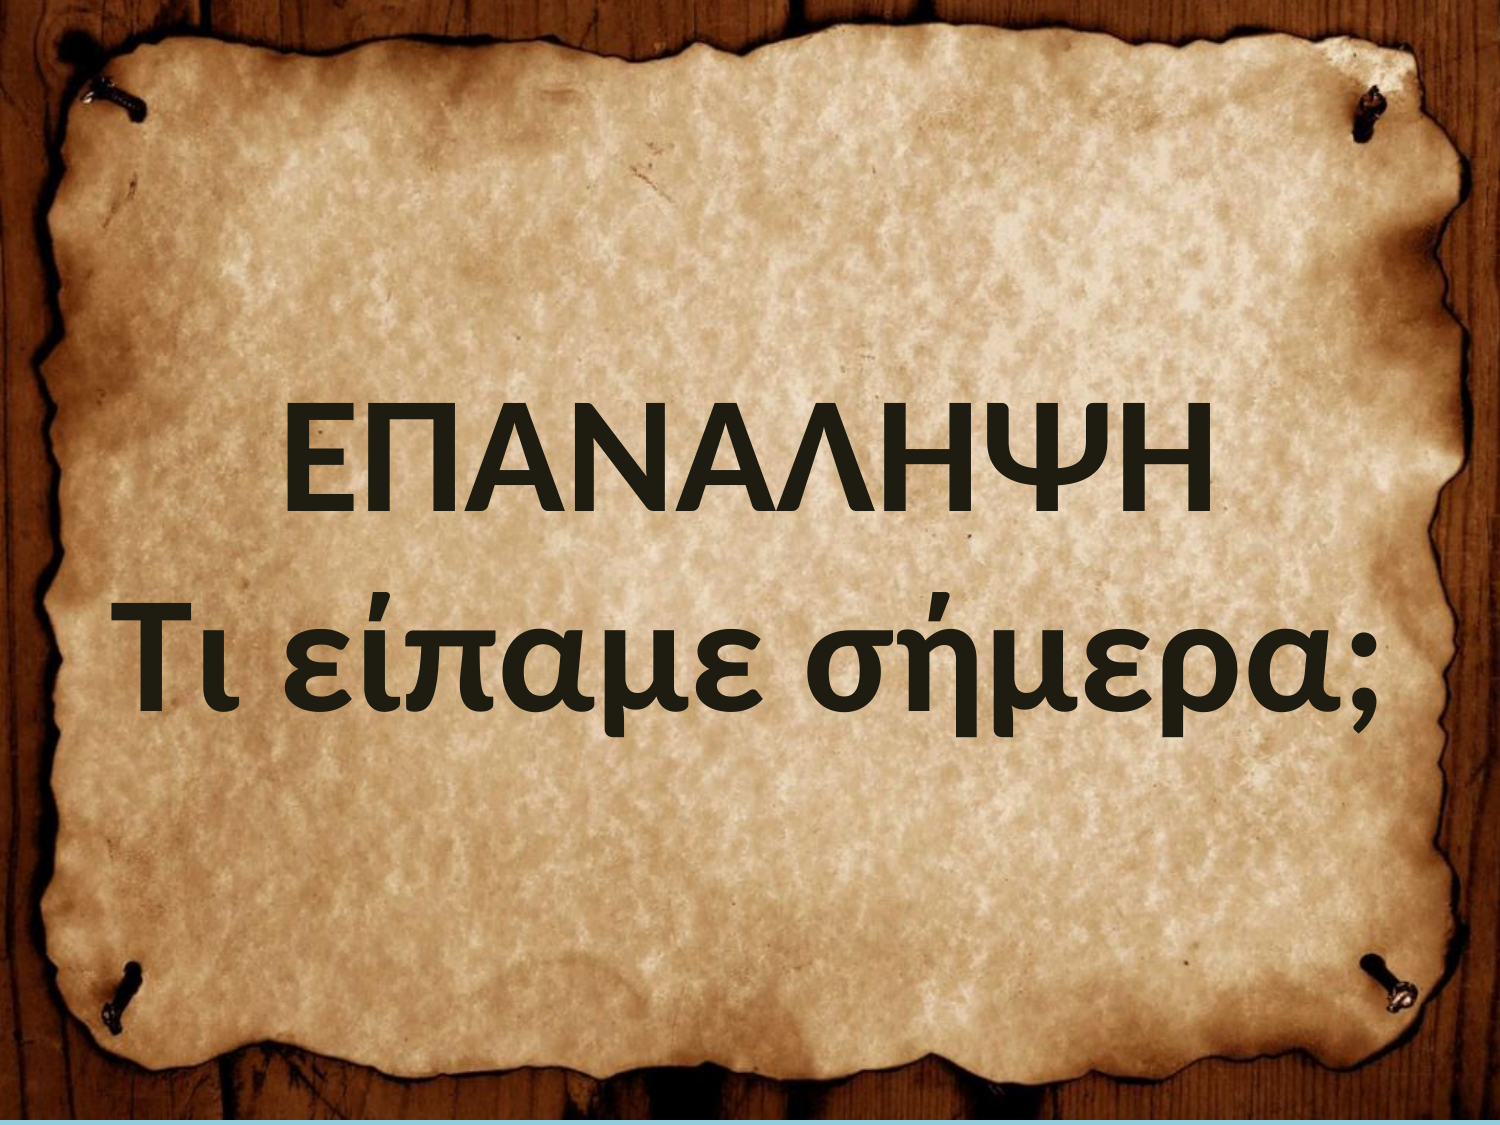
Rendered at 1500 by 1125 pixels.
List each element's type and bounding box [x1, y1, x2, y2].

list [0, 0, 1500, 1121]
